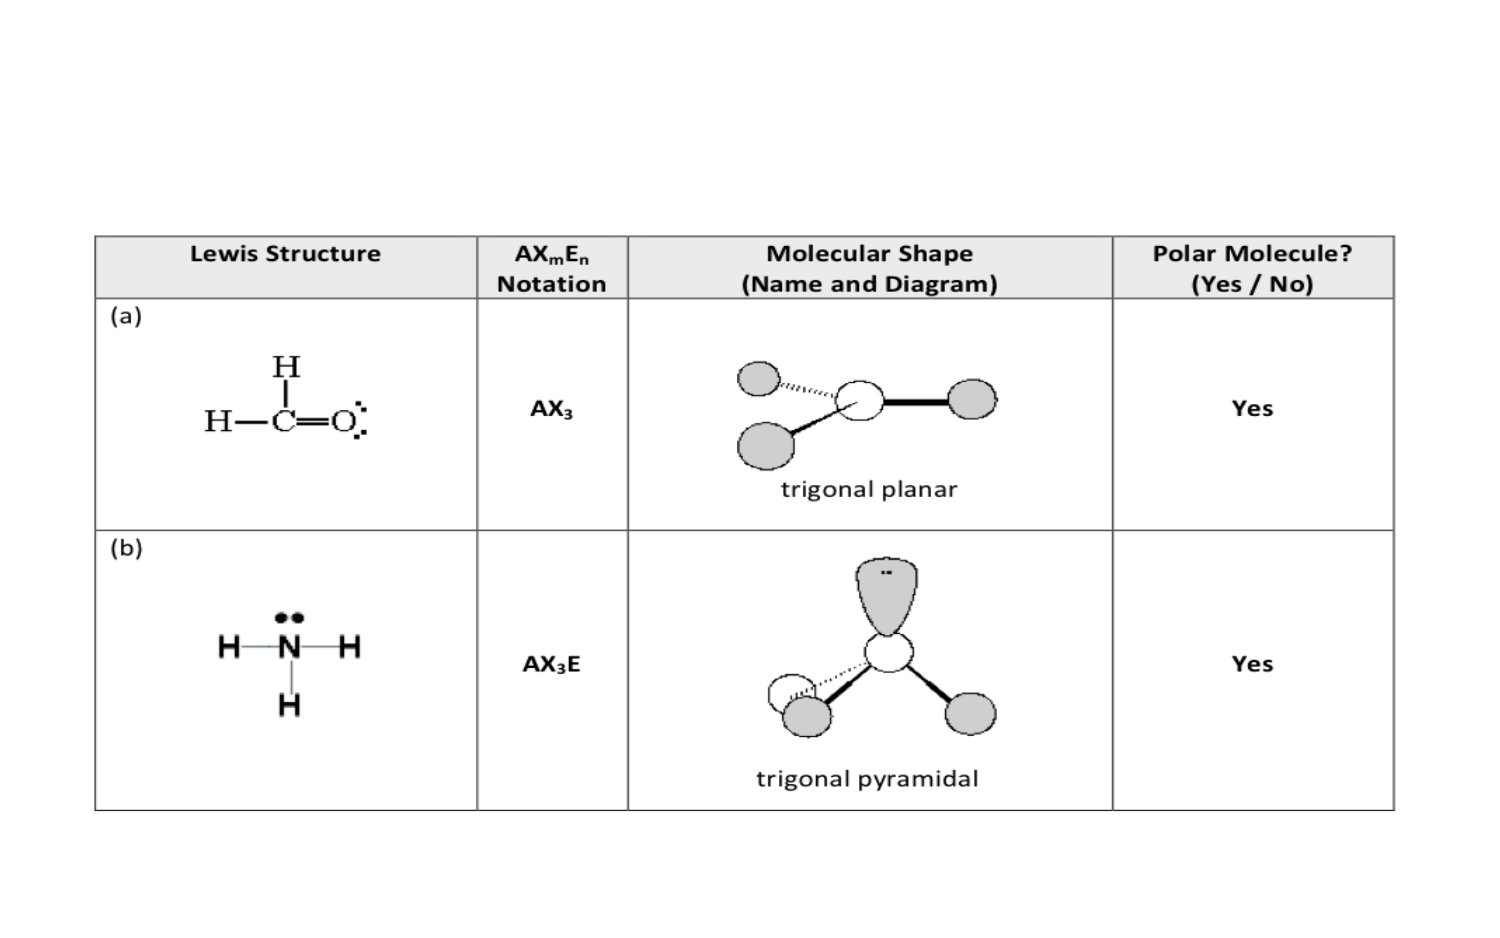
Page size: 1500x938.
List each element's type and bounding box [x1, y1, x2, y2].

list [74, 218, 1426, 838]
